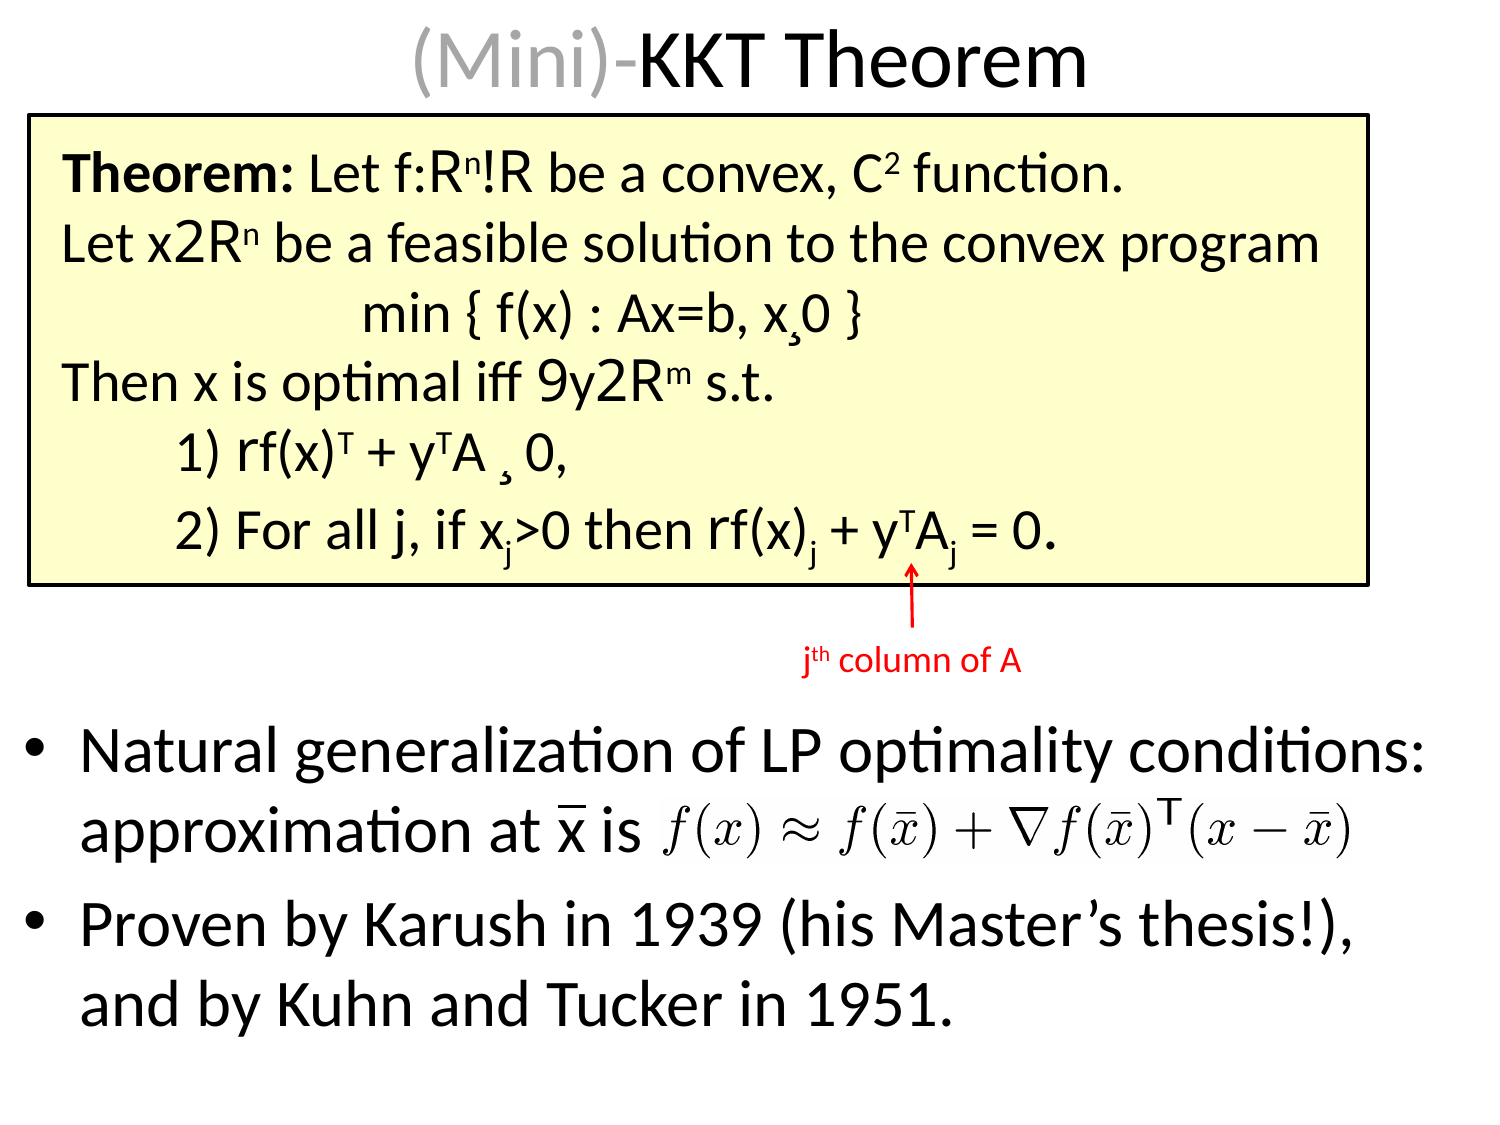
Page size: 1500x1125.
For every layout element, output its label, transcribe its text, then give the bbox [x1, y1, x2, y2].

text_box jth column of A [787, 627, 1037, 688]
title (Mini)-KKT Theorem [75, 0, 1425, 126]
text_box Natural generalization of LP optimality conditions: approximation at x is Proven by Karush in 1939 (his Master’s thesis!), and by Kuhn and Tucker in 1951. [8, 698, 1500, 1065]
list Theorem: Let f:Rn!R be a convex, C2 function. Let x2Rn be a feasible solution to the convex program min { f(x) : Ax=b, x¸0 } Then x is optimal iff 9y2Rm s.t. rf(x)T + yTA ¸ 0, For all j, if xj>0 then rf(x)j + yTAj = 0. [46, 126, 1455, 598]
text_box [27, 113, 75, 587]
picture [659, 796, 1354, 862]
